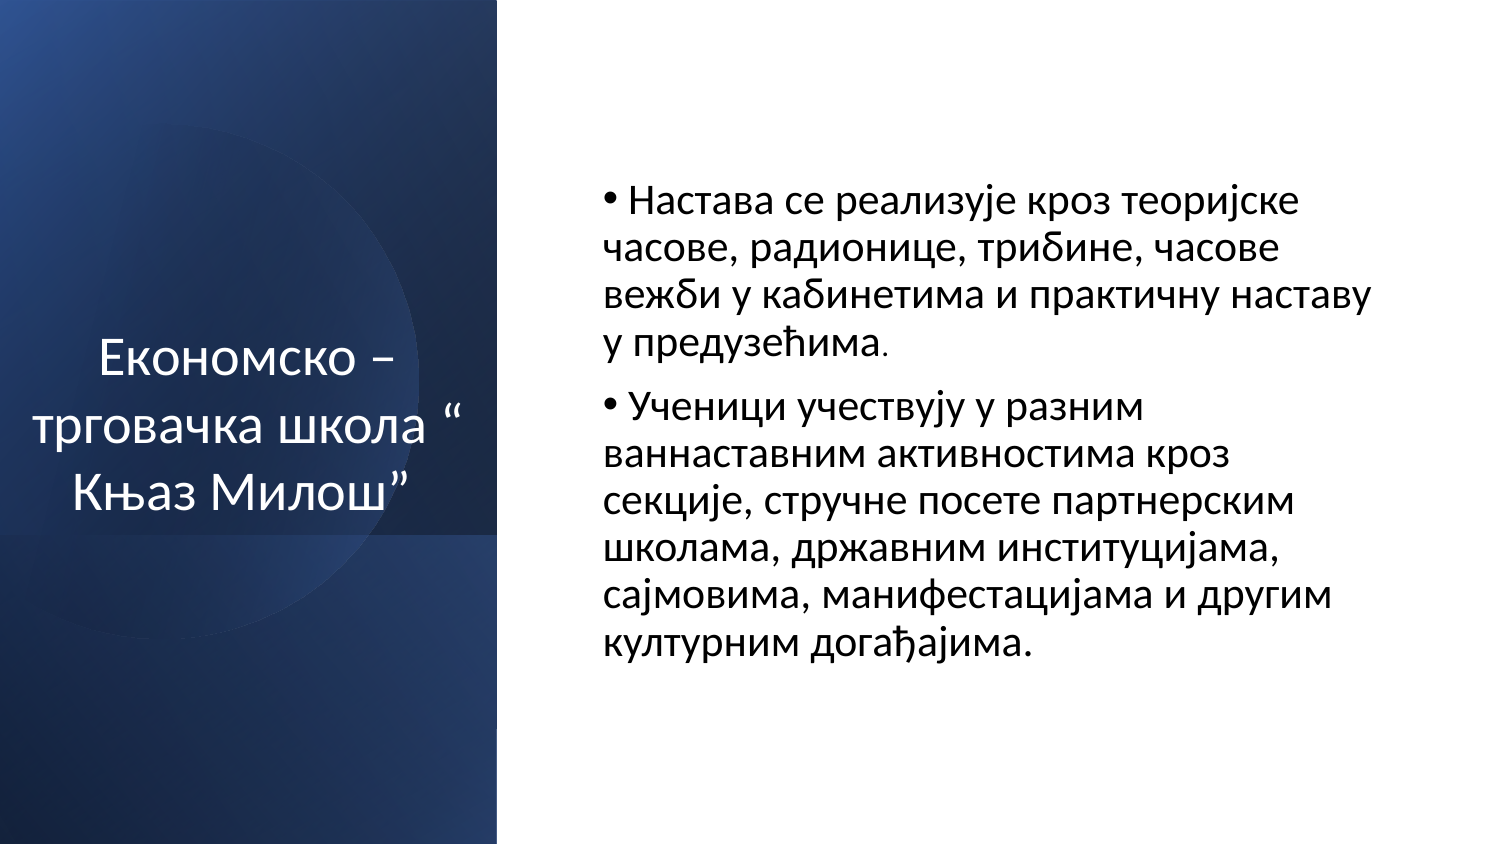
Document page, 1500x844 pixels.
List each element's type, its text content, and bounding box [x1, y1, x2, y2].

list Настава се реализује кроз теоријске часове, радионице, трибине, часове вежби у кабинетима и практичну наставу у предузећима. Ученици учествују у разним ваннаставним активностима кроз секције, стручне посете партнерским школама, државним институцијама, сајмовима, манифестацијама и другим културним догађајима. [591, 79, 1399, 763]
text_box [497, 0, 1500, 844]
text_box Економско – трговачка школа “ Књаз Милош” [0, 0, 497, 843]
